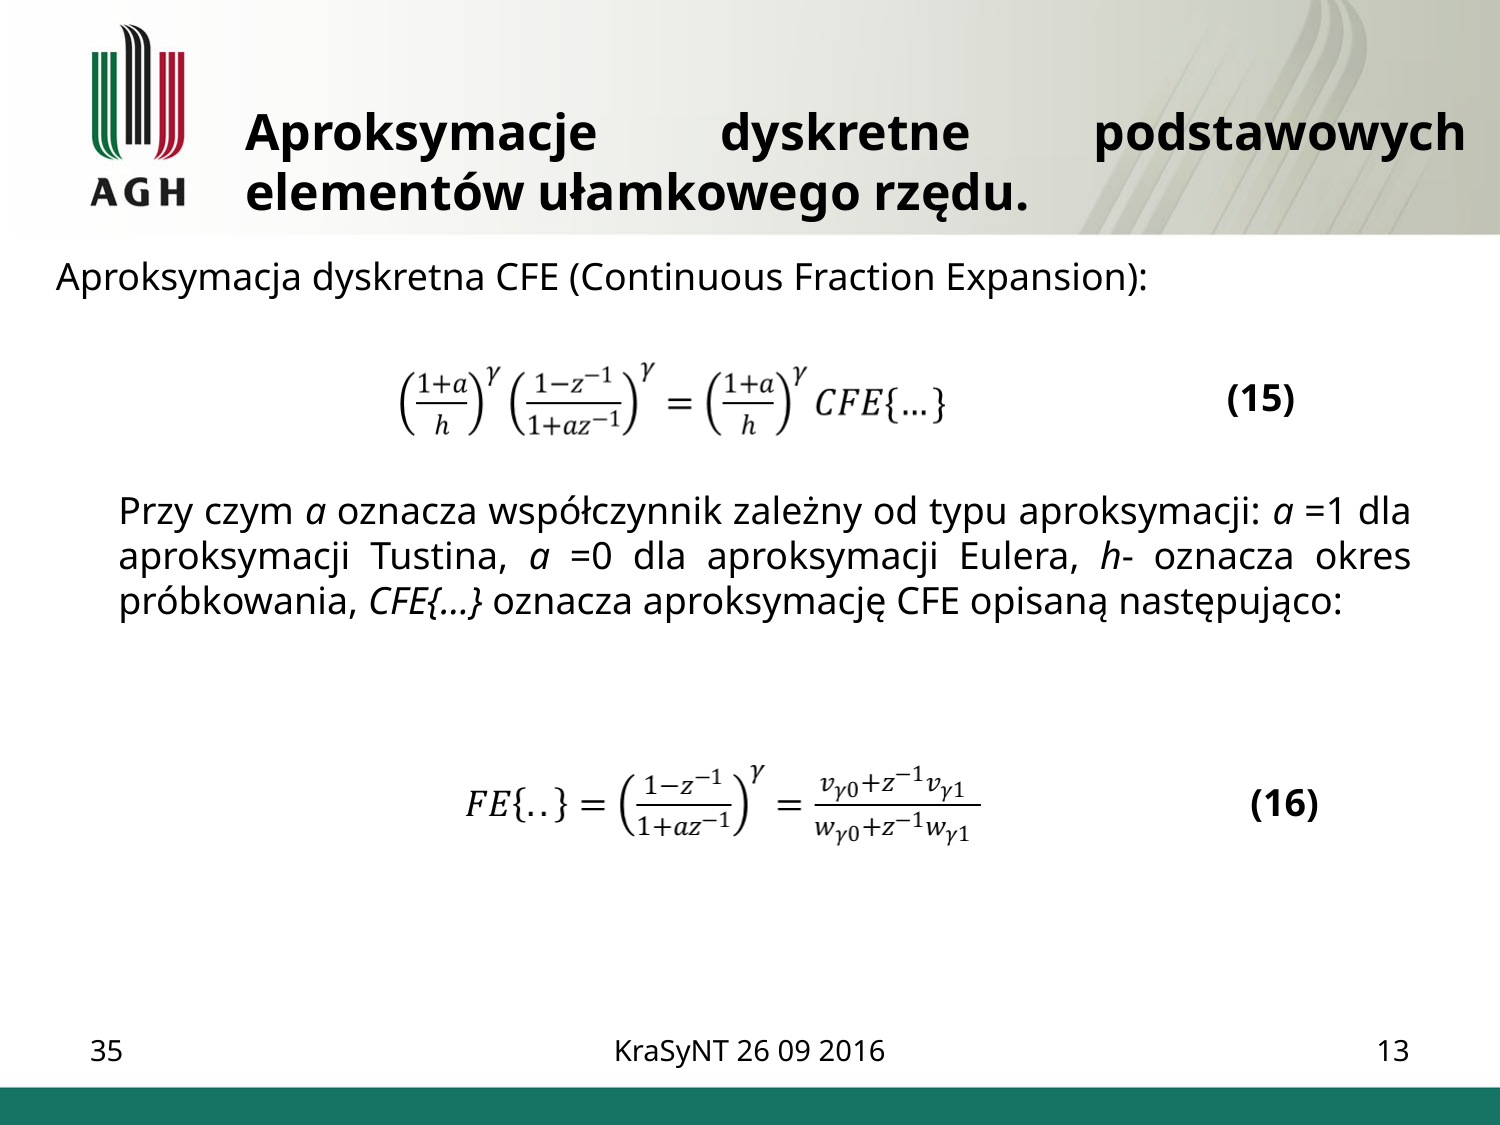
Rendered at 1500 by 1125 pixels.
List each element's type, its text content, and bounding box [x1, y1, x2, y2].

text_box Aproksymacje dyskretne podstawowych elementów ułamkowego rzędu. [230, 93, 1483, 229]
text_box Aproksymacja dyskretna CFE (Continuous Fraction Expansion): [41, 245, 1424, 317]
text_box [450, 751, 1014, 854]
text_box (15) [1212, 366, 1311, 426]
slide_number 13 [1074, 1024, 1425, 1103]
picture [0, 0, 1500, 1125]
text_box Przy czym a oznacza współczynnik zależny od typu aproksymacji: a =1 dla aproksymacji Tustina, a =0 dla aproksymacji Eulera, h- oznacza okres próbkowania, CFE{…} oznacza aproksymację CFE opisaną następująco: [103, 479, 1427, 630]
footer KraSyNT 26 09 2016 [512, 1024, 988, 1103]
text_box [382, 349, 987, 444]
text_box (16) [1235, 772, 1334, 832]
slide_number 35 [75, 1024, 425, 1103]
